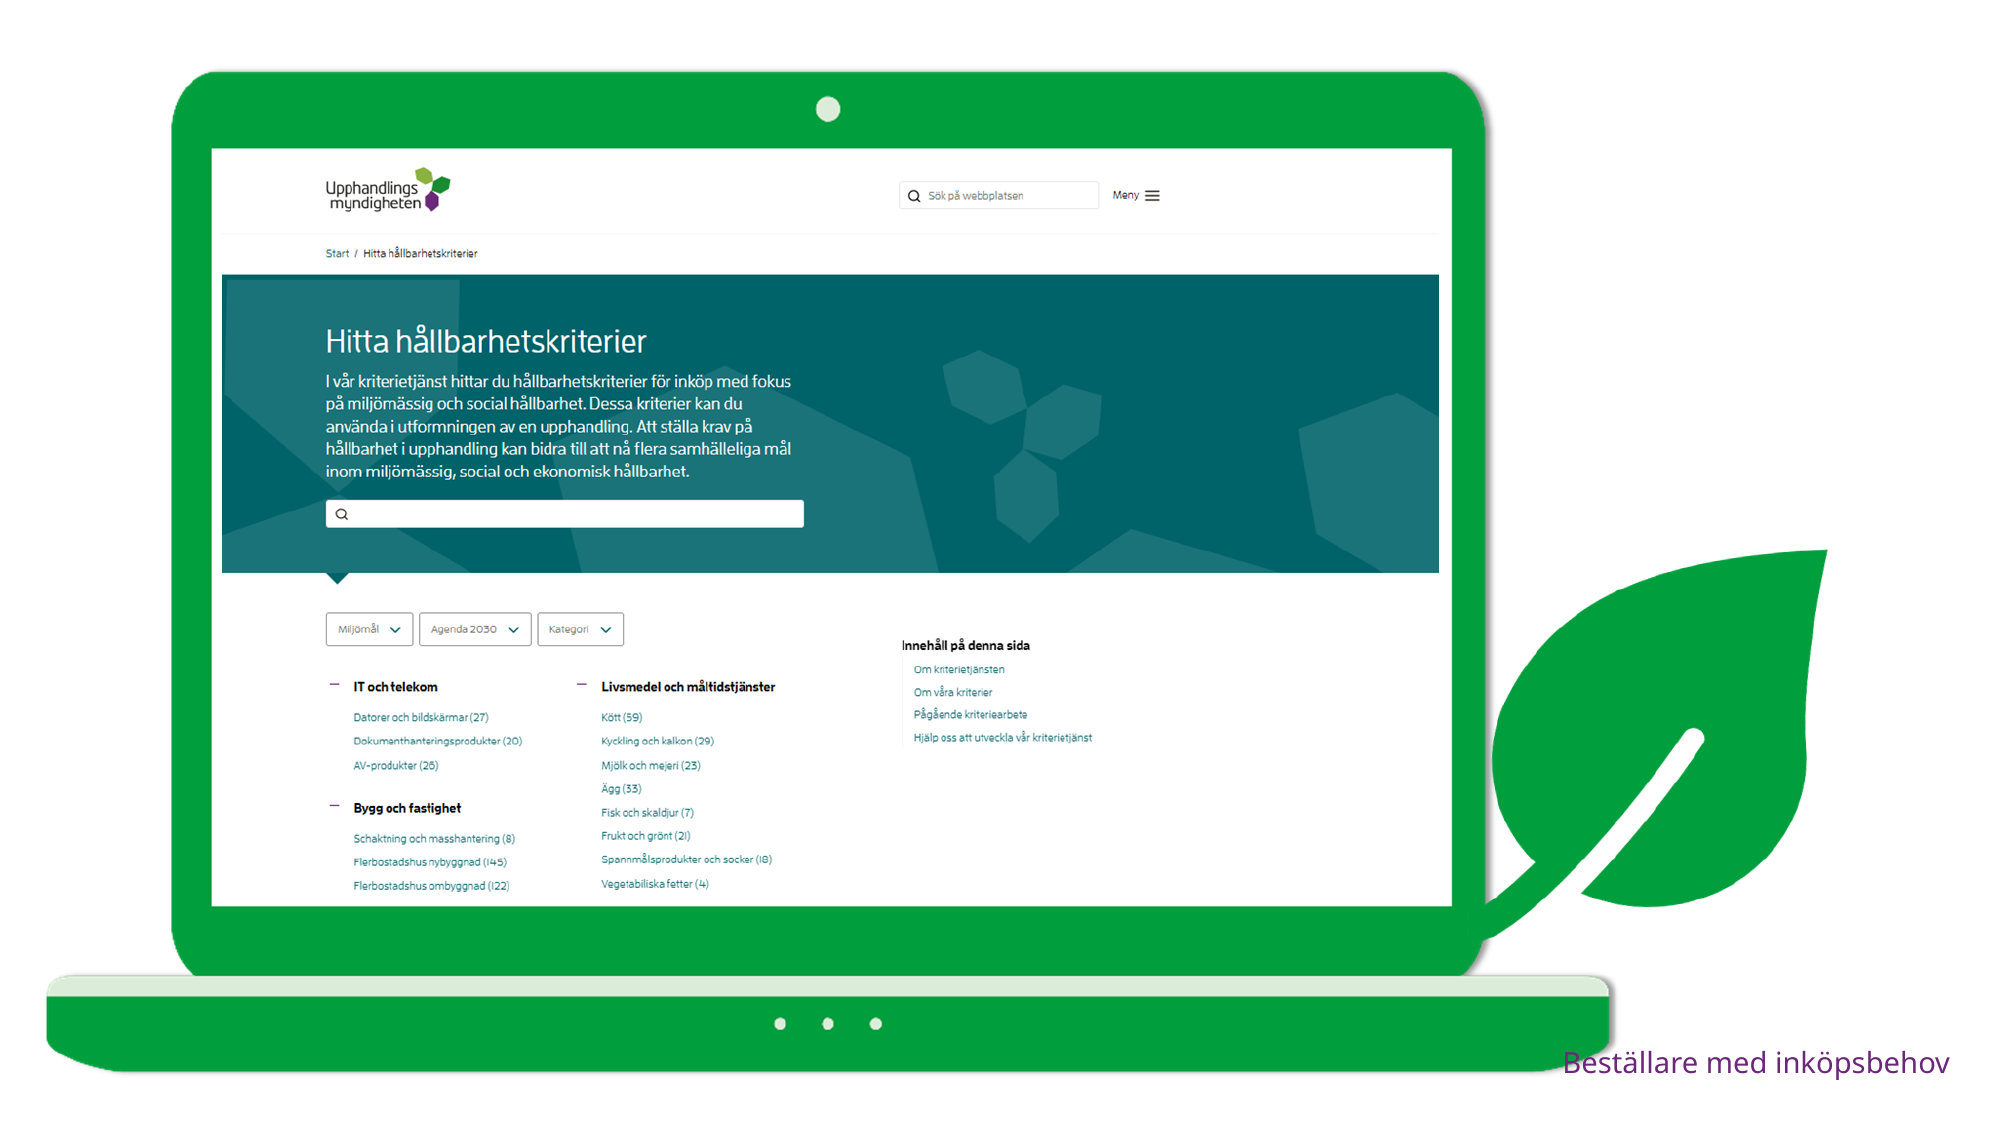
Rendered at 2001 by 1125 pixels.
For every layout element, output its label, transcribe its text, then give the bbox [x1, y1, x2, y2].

text_box Beställare med inköpsbehov [1932, 1032, 1966, 1092]
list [34, 48, 1932, 1092]
